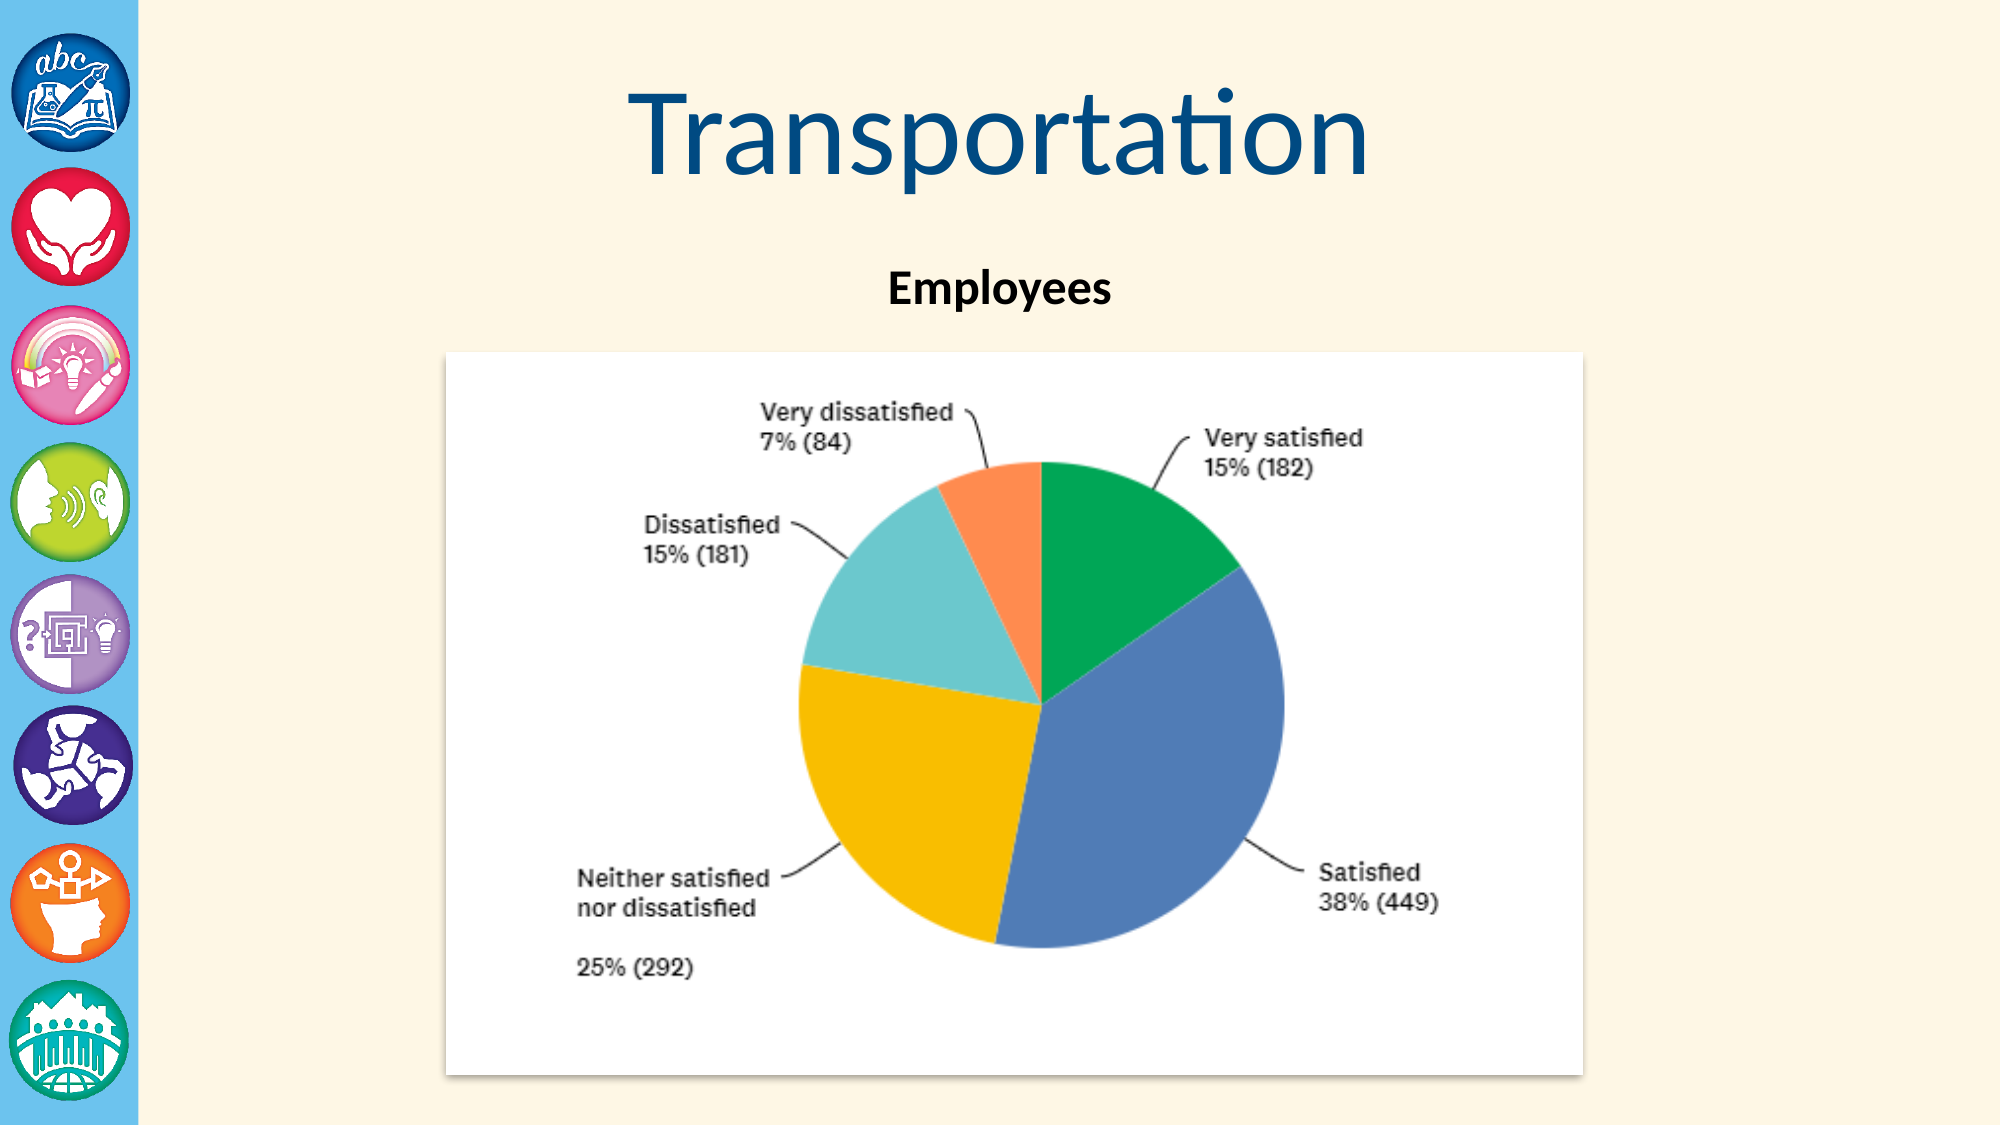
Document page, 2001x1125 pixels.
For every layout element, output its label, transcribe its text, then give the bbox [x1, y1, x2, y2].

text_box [0, 0, 139, 1125]
text_box Employees [139, 246, 2000, 322]
text_box Transportation [139, 50, 2000, 209]
picture [446, 352, 1583, 1075]
